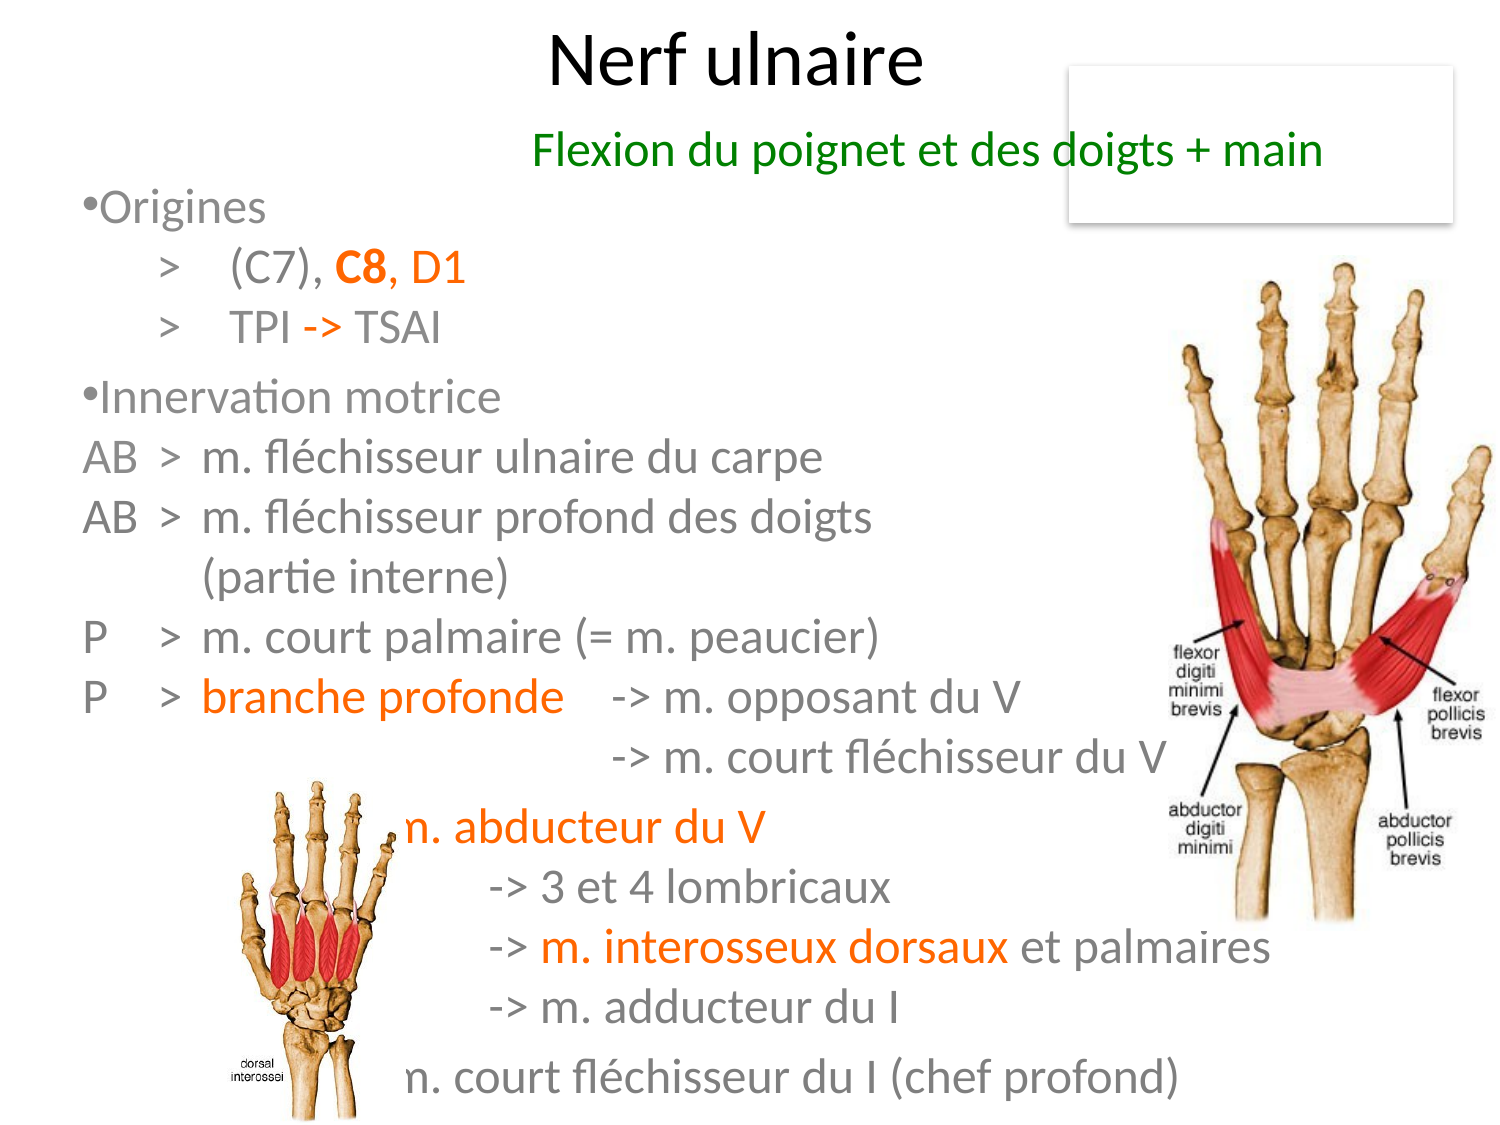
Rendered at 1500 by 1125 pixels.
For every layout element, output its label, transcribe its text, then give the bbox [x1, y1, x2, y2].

subtitle Origines > (C7), C8, D1 > TPI -> TSAI Innervation motrice AB > m. fléchisseur ulnaire du carpe AB > m. fléchisseur profond des doigts (partie interne) P > m. court palmaire (= m. peaucier) P > branche profonde -> m. opposant du V -> m. court fléchisseur du V -> m. abducteur du V -> 3 et 4 lombricaux -> m. interosseux dorsaux et palmaires -> m. adducteur du I -> m. court fléchisseur du I (chef profond) [23, 165, 1443, 919]
picture [1168, 255, 1500, 931]
picture [226, 776, 406, 1125]
text_box Flexion du poignet et des doigts + main [517, 108, 1340, 184]
title Nerf ulnaire [279, 0, 1194, 109]
text_box [1194, 66, 1453, 223]
